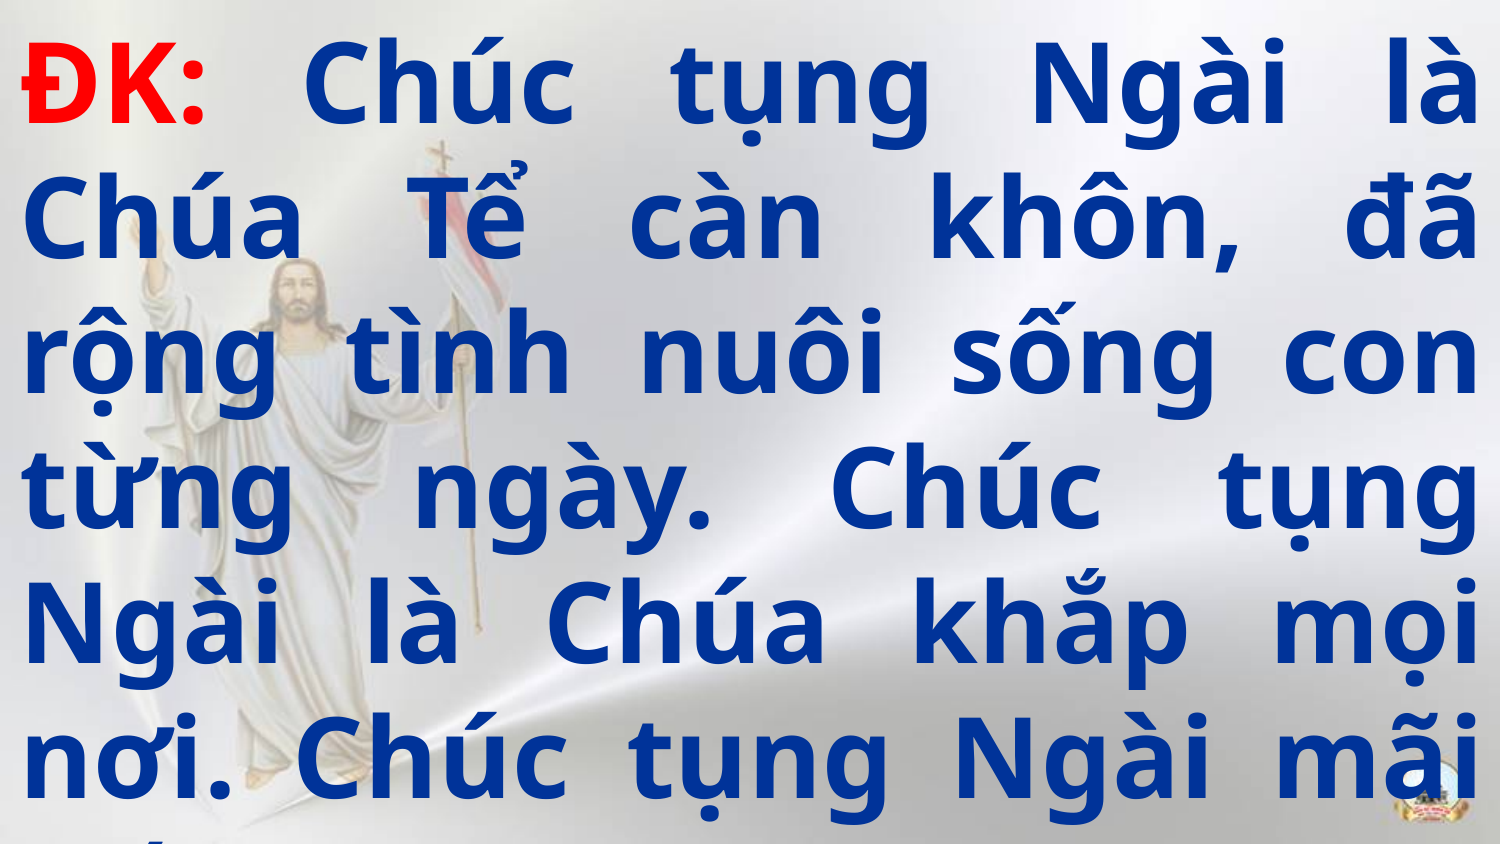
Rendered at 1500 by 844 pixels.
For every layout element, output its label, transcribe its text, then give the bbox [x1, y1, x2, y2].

list ĐK: Chúc tụng Ngài là Chúa Tể càn khôn, đã rộng tình nuôi sống con từng ngày. Chúc tụng Ngài là Chúa khắp mọi nơi. Chúc tụng Ngài mãi đến muôn muôn đời. [0, 3, 1500, 844]
